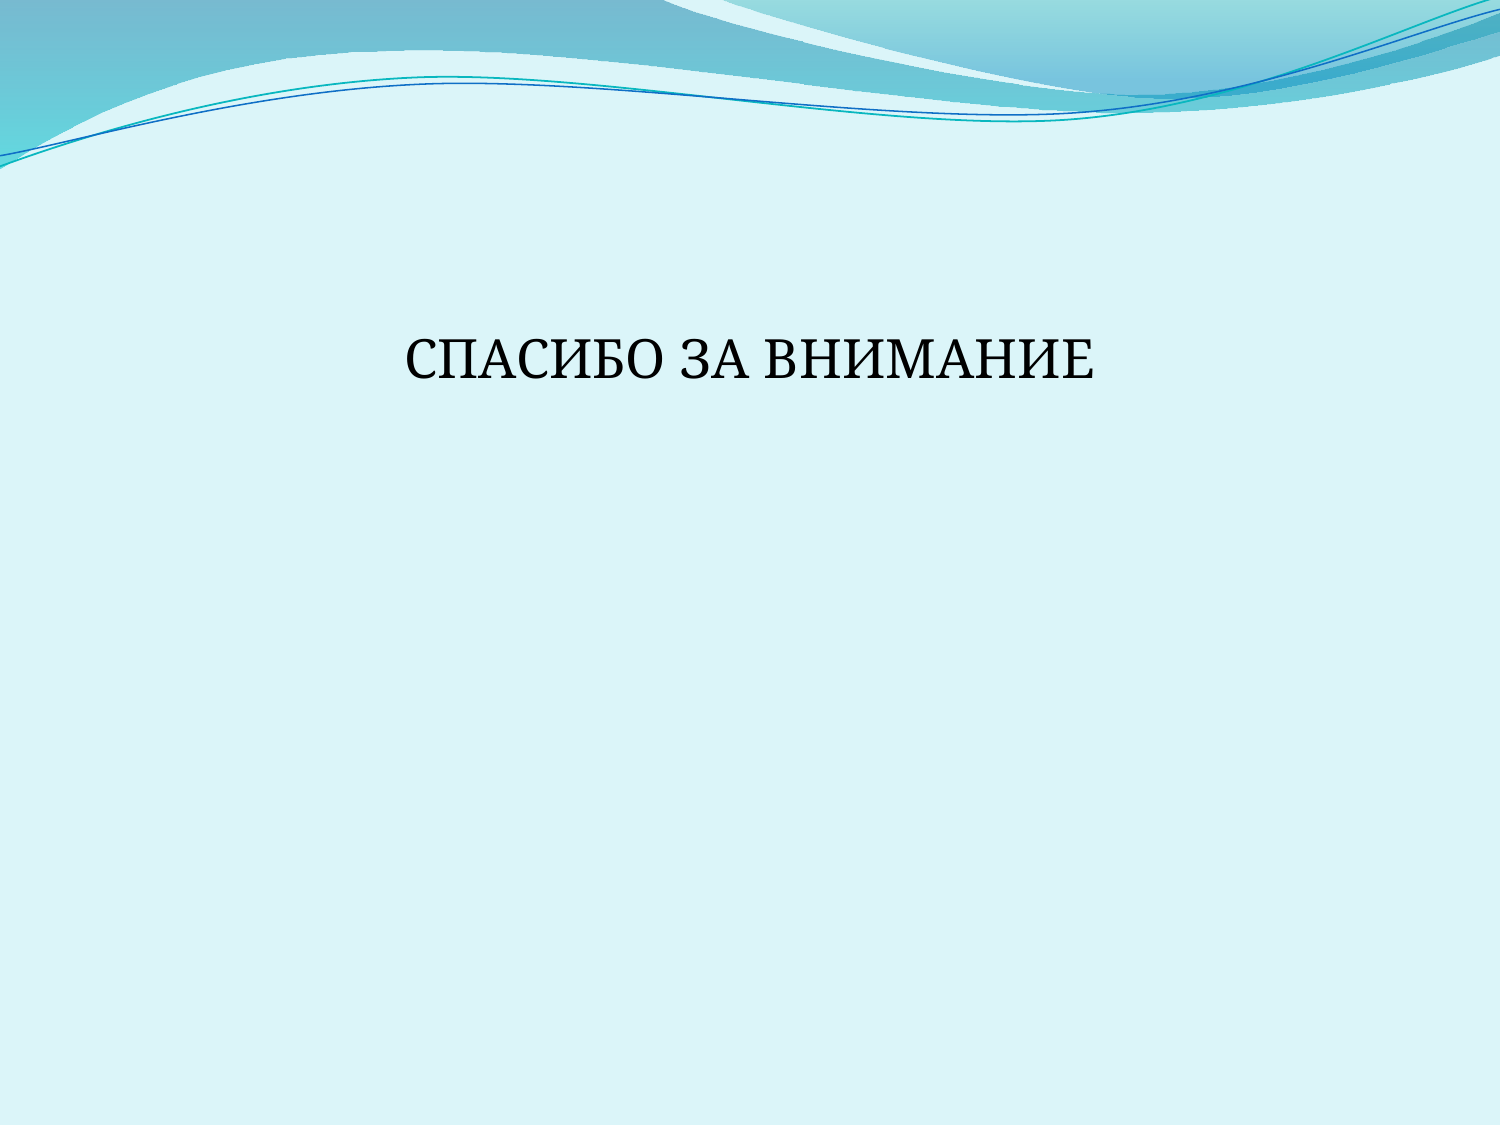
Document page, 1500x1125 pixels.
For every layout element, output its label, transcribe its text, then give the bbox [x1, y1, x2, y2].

list СПАСИБО ЗА ВНИМАНИЕ [75, 317, 1425, 1038]
